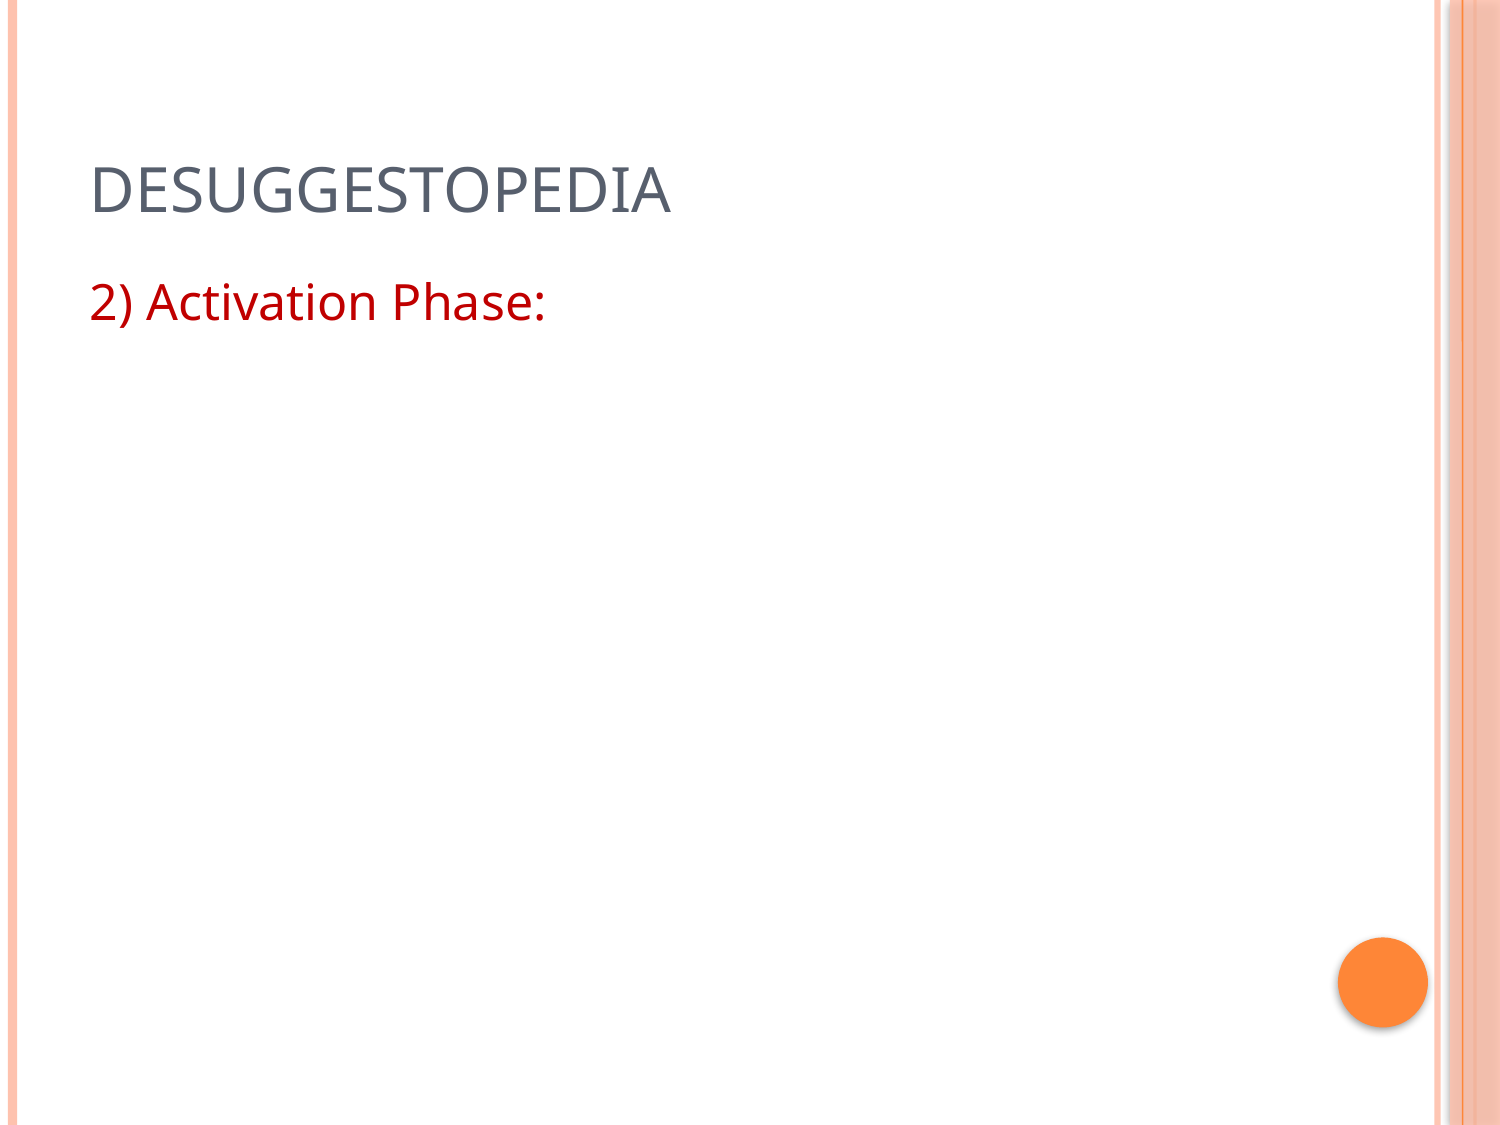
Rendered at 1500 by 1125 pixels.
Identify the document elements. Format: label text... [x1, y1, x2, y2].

title Desuggestopedıa [75, 45, 1300, 233]
list 2) Activation Phase: [75, 262, 1300, 1062]
